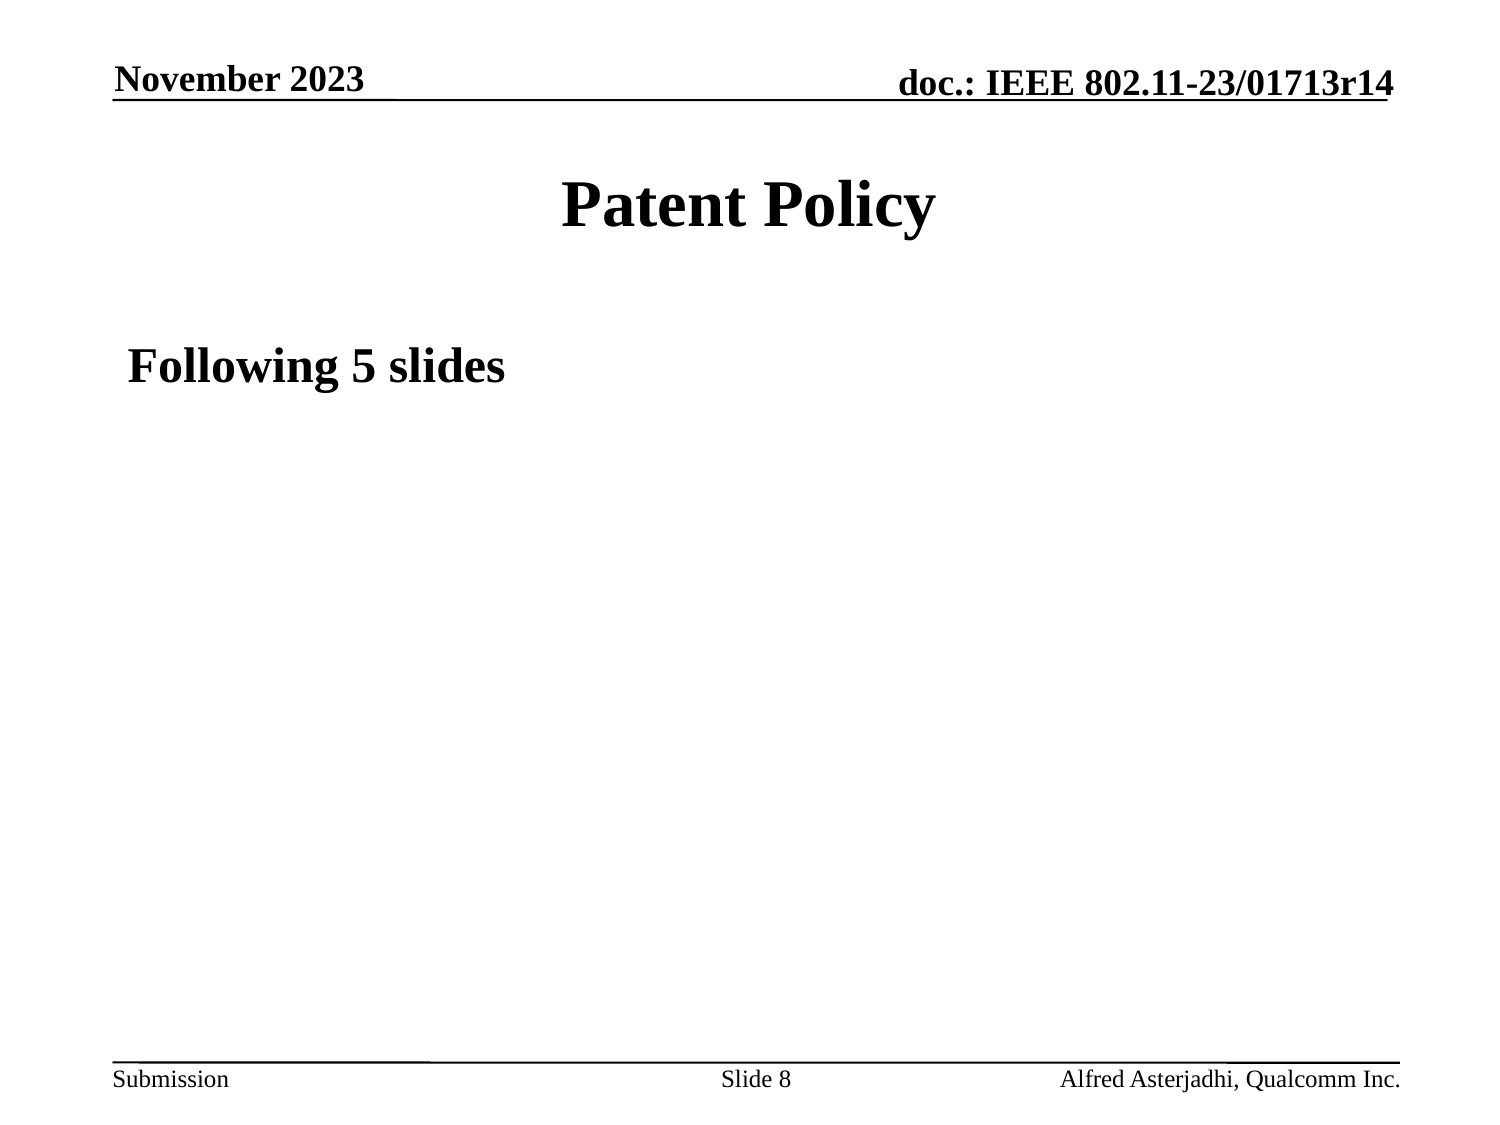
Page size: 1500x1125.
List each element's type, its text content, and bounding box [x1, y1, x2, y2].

footer Alfred Asterjadhi, Qualcomm Inc. [878, 1061, 1402, 1093]
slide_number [114, 54, 493, 100]
list Following 5 slides [112, 324, 1388, 1000]
title Patent Policy [112, 112, 1388, 288]
slide_number Slide 8 [712, 1061, 800, 1123]
